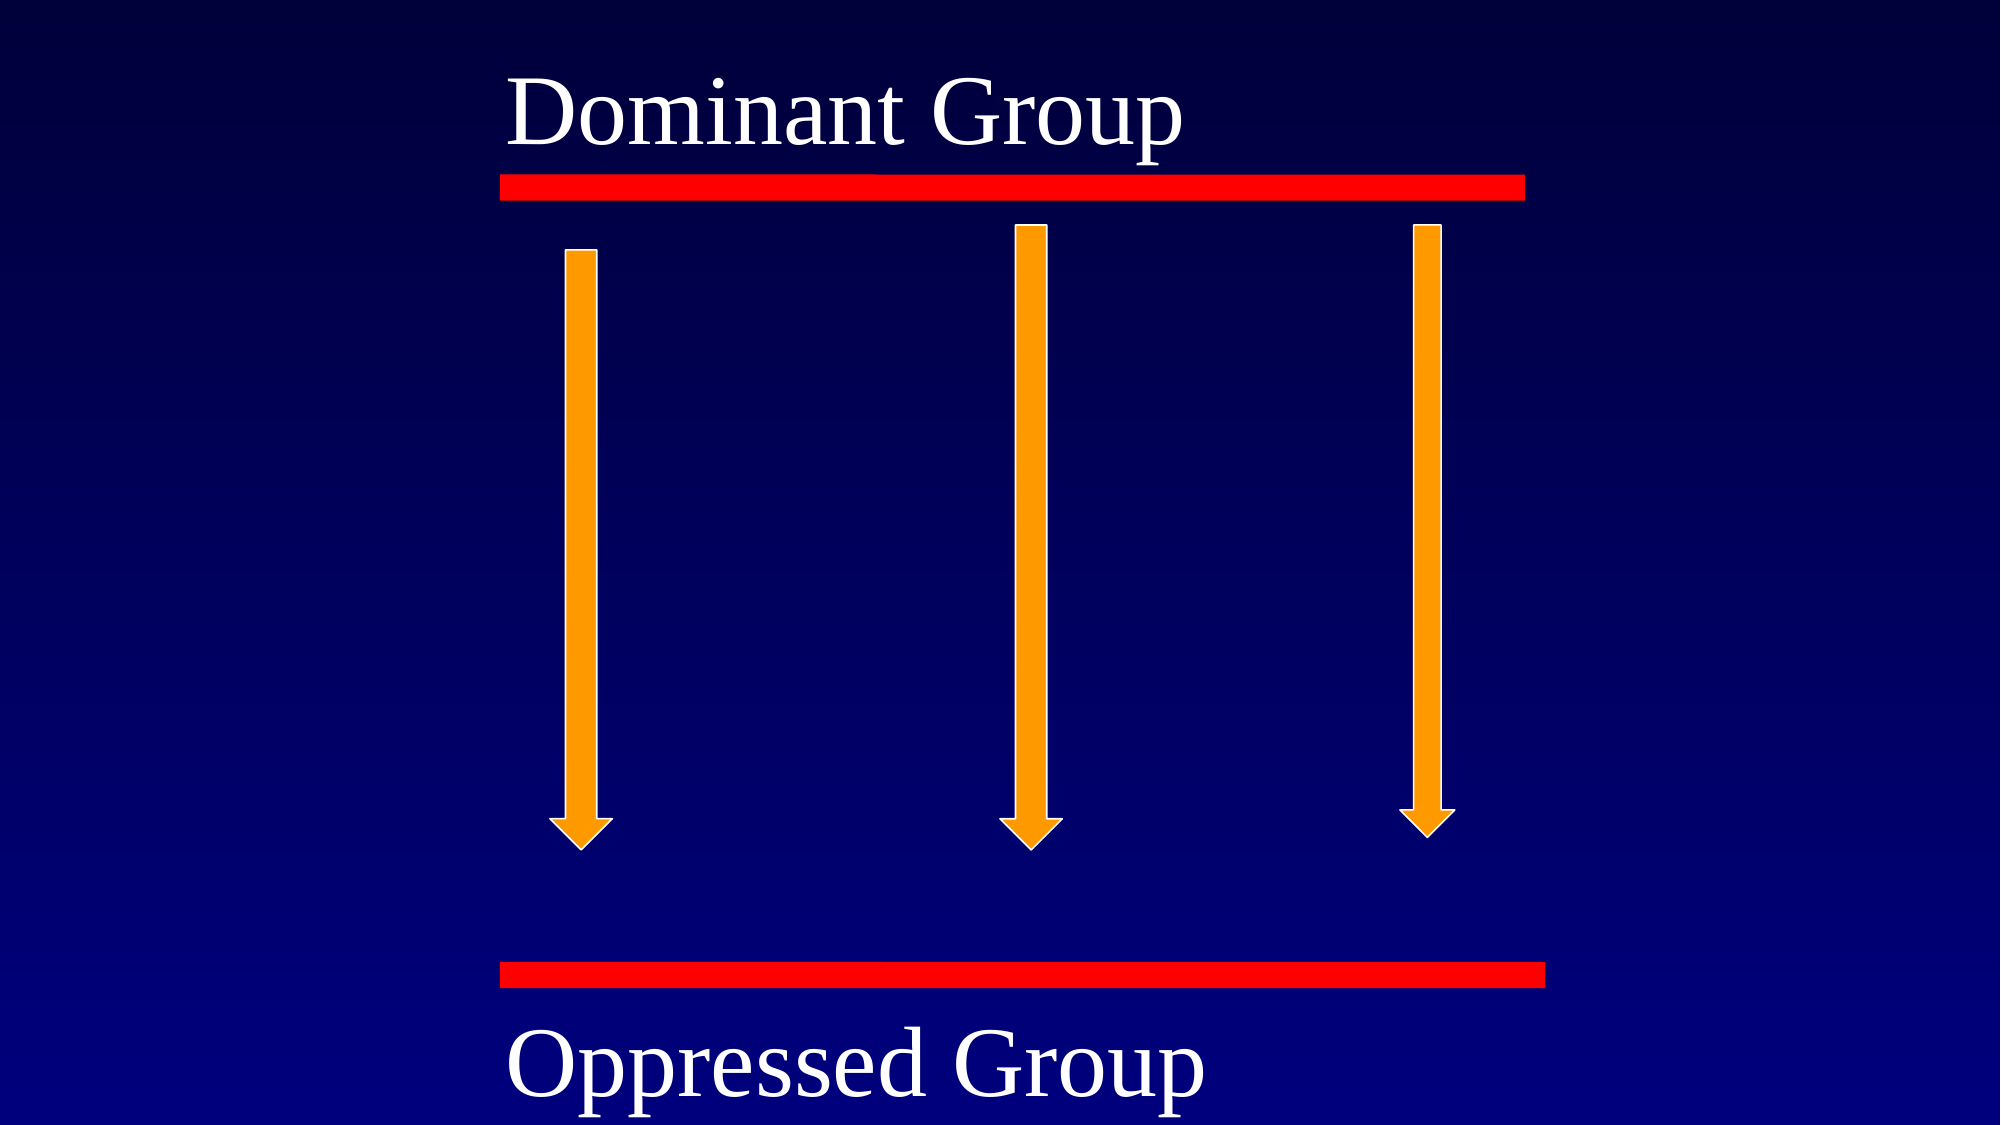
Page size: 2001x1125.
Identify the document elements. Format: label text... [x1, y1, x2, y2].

text_box [549, 249, 613, 850]
text_box [999, 224, 1063, 850]
text_box [1399, 224, 1455, 838]
title [399, 75, 1688, 263]
text_box Dominant Group [491, 37, 1202, 173]
text_box Oppressed Group [490, 988, 1224, 1124]
